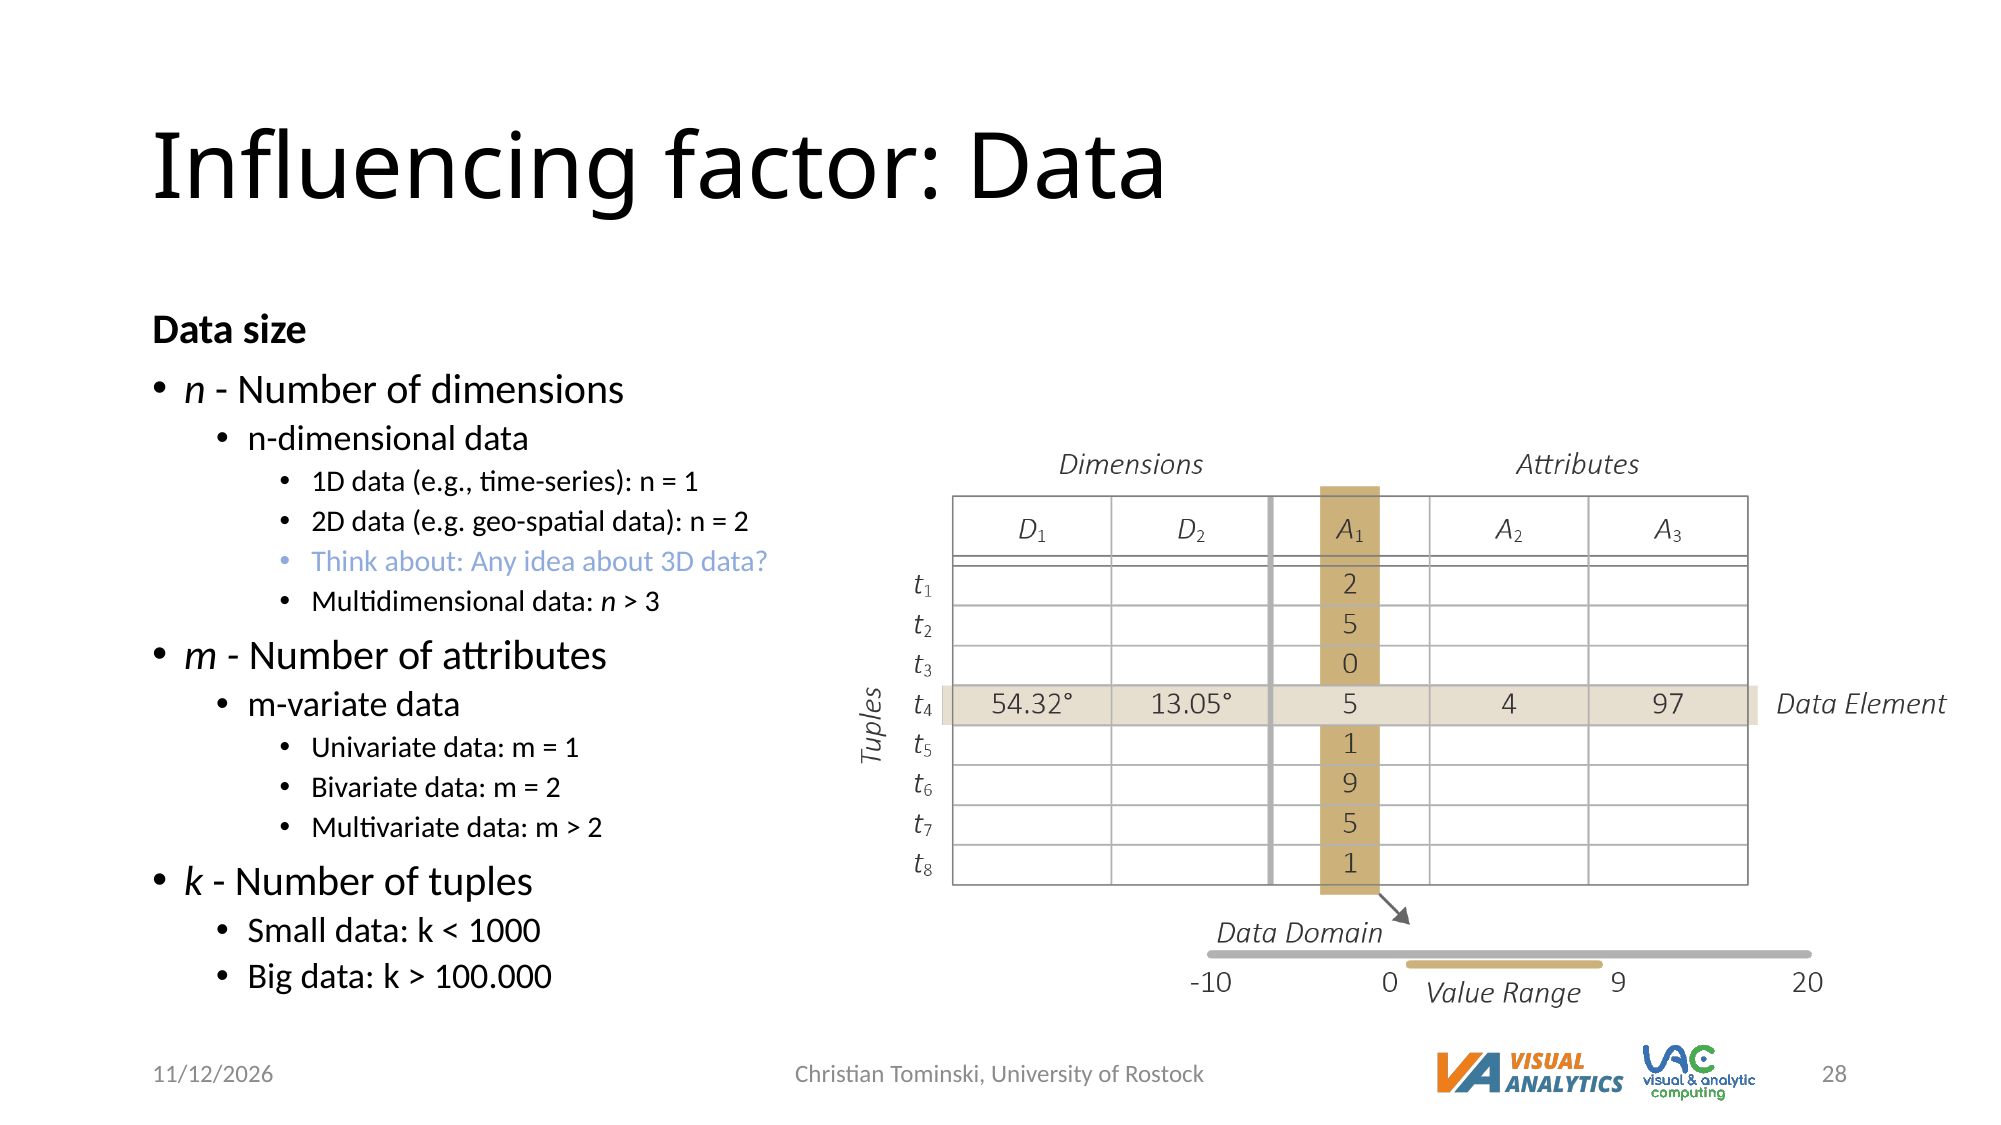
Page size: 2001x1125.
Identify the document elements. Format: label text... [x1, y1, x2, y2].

slide_number 28 [1412, 1042, 1863, 1103]
footer Christian Tominski, University of Rostock [662, 1042, 1338, 1103]
title Influencing factor: Data [137, 59, 1863, 278]
list Data size n - Number of dimensions n-dimensional data 1D data (e.g., time-series): n = 1 2D data (e.g. geo-spatial data): n = 2 Think about: Any idea about 3D data? Multidimensional data: n > 3 m - Number of attributes m-variate data Univariate data: m = 1 Bivariate data: m = 2 Multivariate data: m > 2 k - Number of tuples Small data: k < 1000 Big data: k > 100.000 [137, 299, 1863, 1014]
picture [823, 436, 2000, 1014]
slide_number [137, 1042, 588, 1103]
